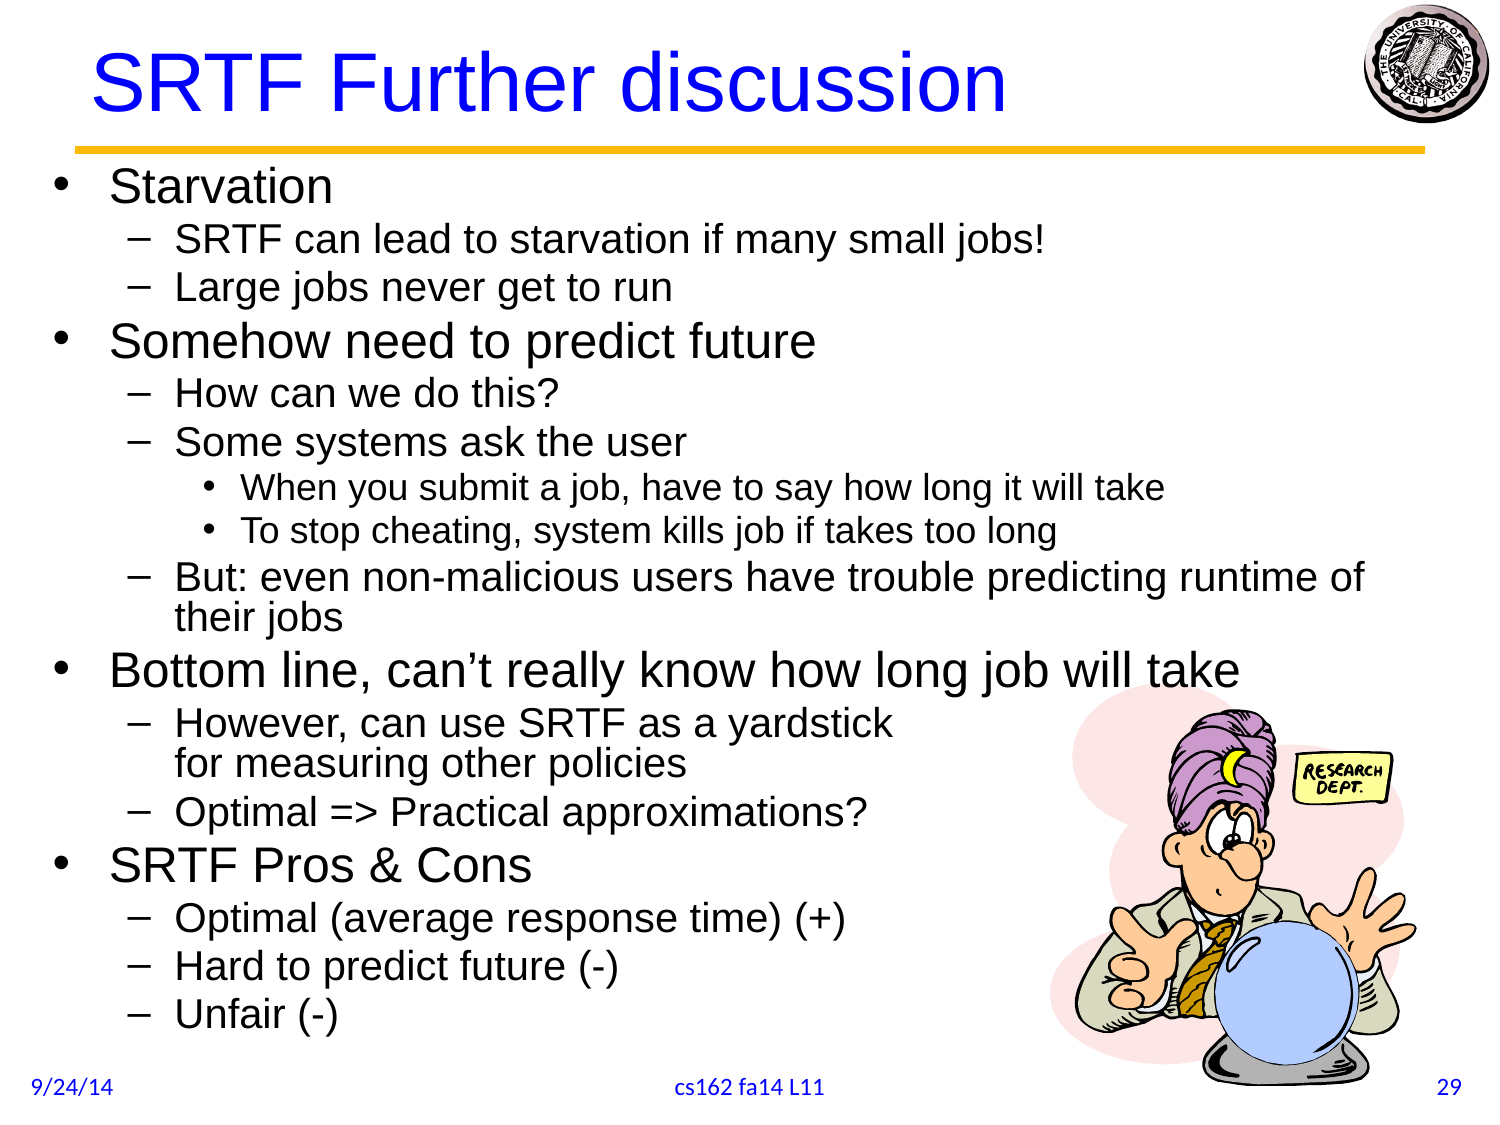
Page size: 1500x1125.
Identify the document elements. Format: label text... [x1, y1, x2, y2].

footer cs162 fa14 L11 [512, 1055, 988, 1115]
slide_number 29 [1127, 1055, 1478, 1115]
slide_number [15, 1055, 366, 1115]
picture [1049, 674, 1424, 1086]
picture [1350, 0, 1500, 127]
list Starvation SRTF can lead to starvation if many small jobs! Large jobs never get to run Somehow need to predict future How can we do this? Some systems ask the user When you submit a job, have to say how long it will take To stop cheating, system kills job if takes too long But: even non-malicious users have trouble predicting runtime of their jobs Bottom line, can’t really know how long job will take However, can use SRTF as a yardstick for measuring other policies Optimal => Practical approximations? SRTF Pros & Cons Optimal (average response time) (+) Hard to predict future (-) Unfair (-) [37, 157, 1463, 1125]
title SRTF Further discussion [75, 6, 1425, 150]
